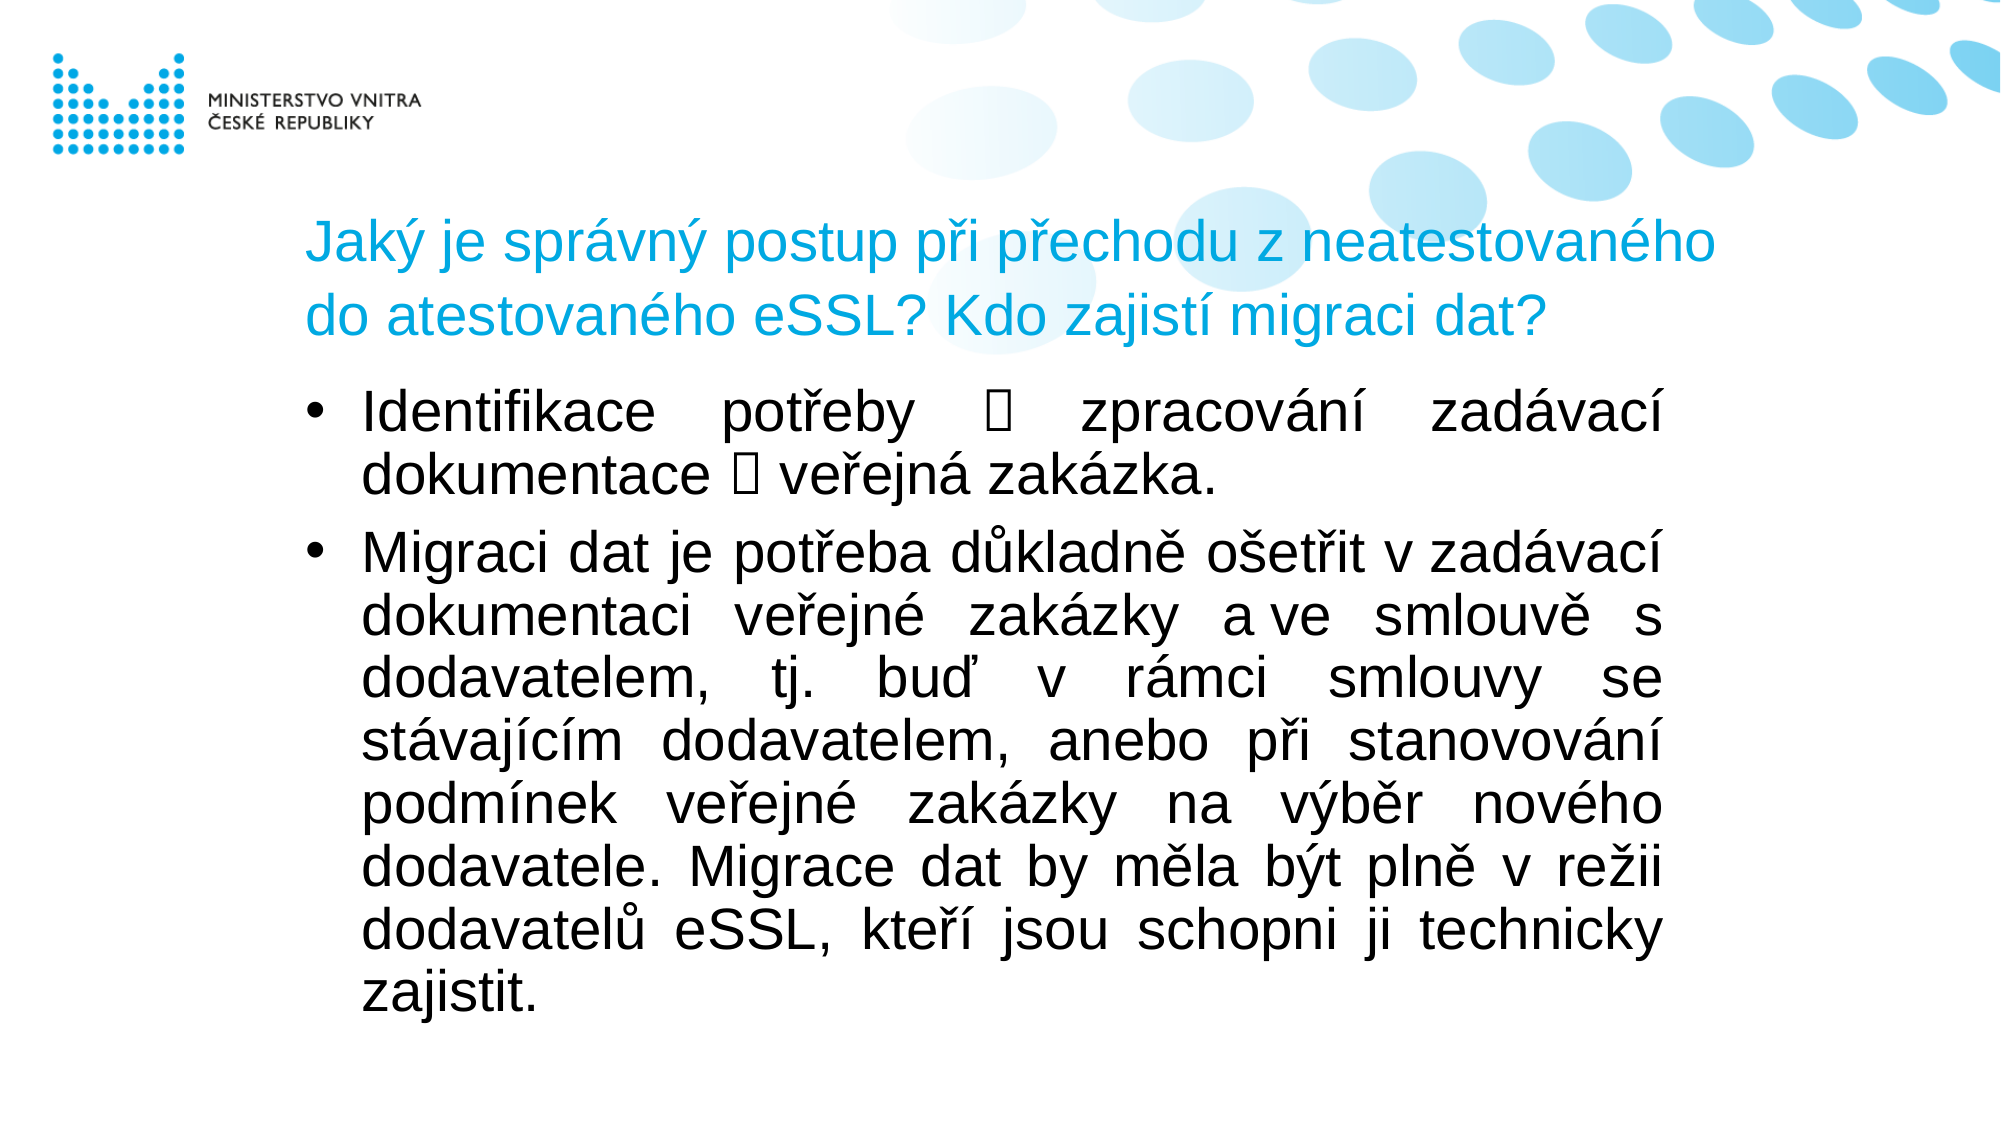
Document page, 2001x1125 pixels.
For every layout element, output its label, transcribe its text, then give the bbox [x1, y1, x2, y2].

picture [0, 0, 2001, 1125]
title Jaký je správný postup při přechodu z neatestovaného do atestovaného eSSL? Kdo zajistí migraci dat? [288, 177, 1799, 369]
list Identifikace potřeby  zpracování zadávací dokumentace  veřejná zakázka. Migraci dat je potřeba důkladně ošetřit v zadávací dokumentaci veřejné zakázky a ve smlouvě s dodavatelem, tj. buď v rámci smlouvy se stávajícím dodavatelem, anebo při stanovování podmínek veřejné zakázky na výběr nového dodavatele. Migrace dat by měla být plně v režii dodavatelů eSSL, kteří jsou schopni ji technicky zajistit. [288, 364, 1682, 1111]
